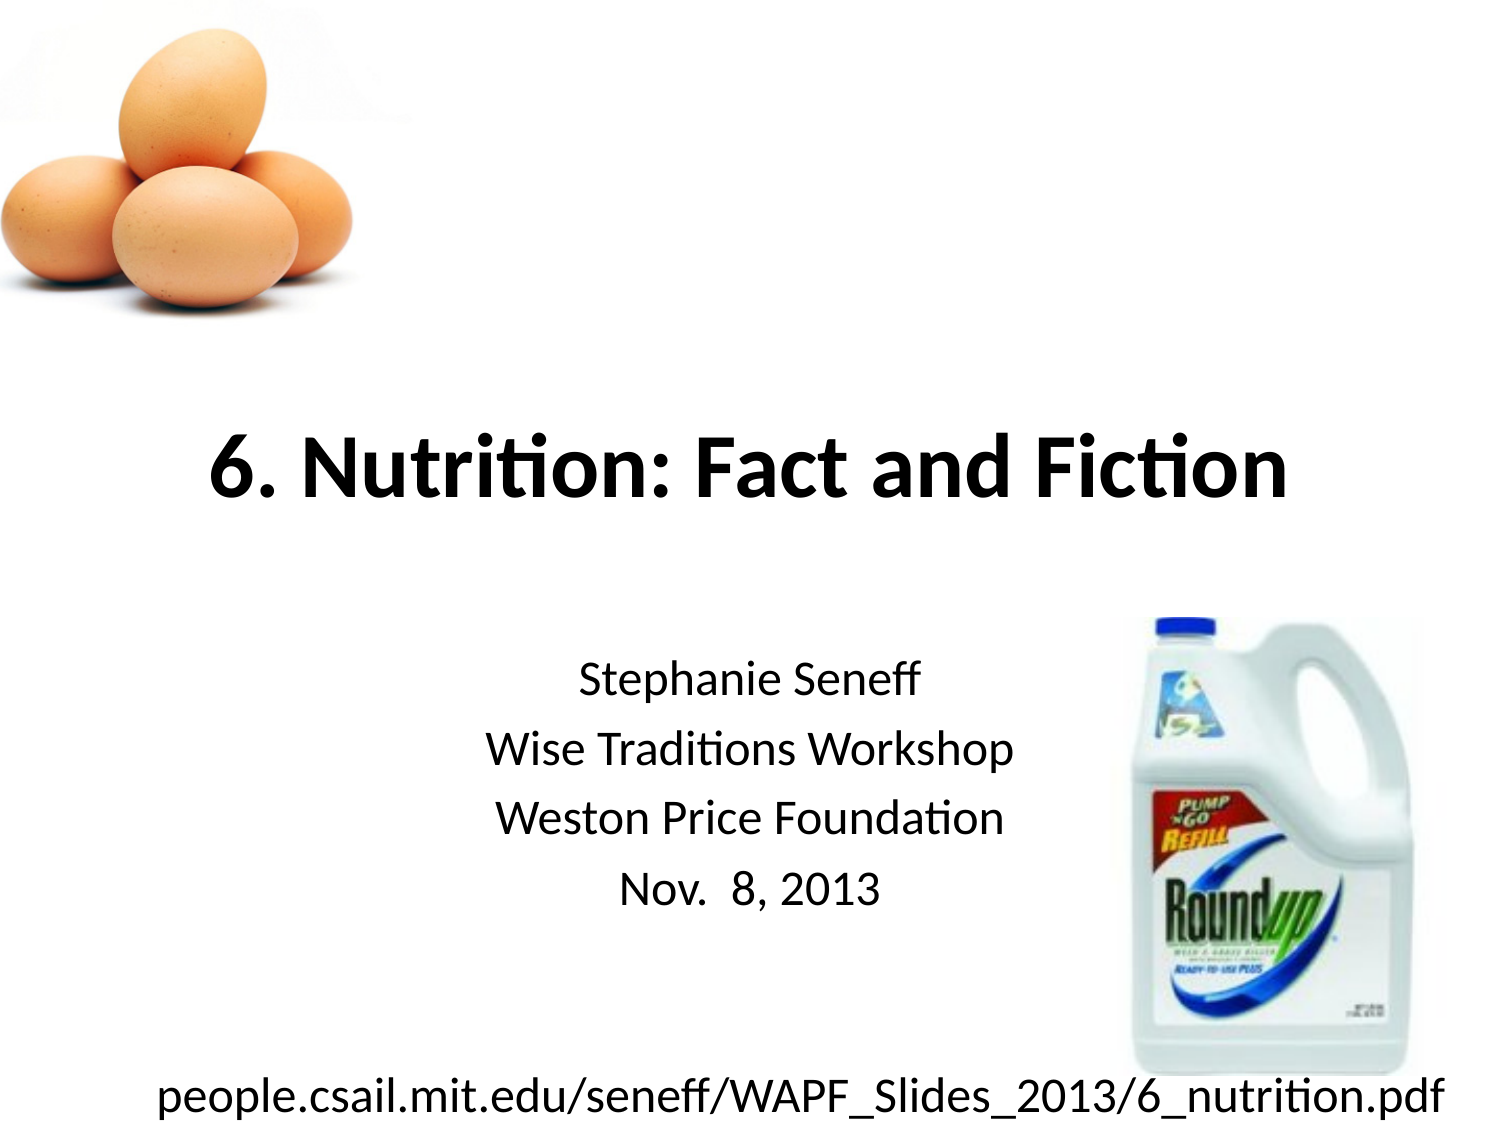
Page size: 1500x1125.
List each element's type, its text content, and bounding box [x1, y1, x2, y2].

picture [0, 0, 442, 341]
subtitle Stephanie Seneff Wise Traditions Workshop Weston Price Foundation Nov. 8, 2013 [225, 637, 1040, 925]
title 6. Nutrition: Fact and Fiction [112, 340, 1388, 582]
picture [1045, 616, 1500, 1076]
text_box people.csail.mit.edu/seneff/WAPF_Slides_2013/6_nutrition.pdf [141, 1054, 1461, 1125]
